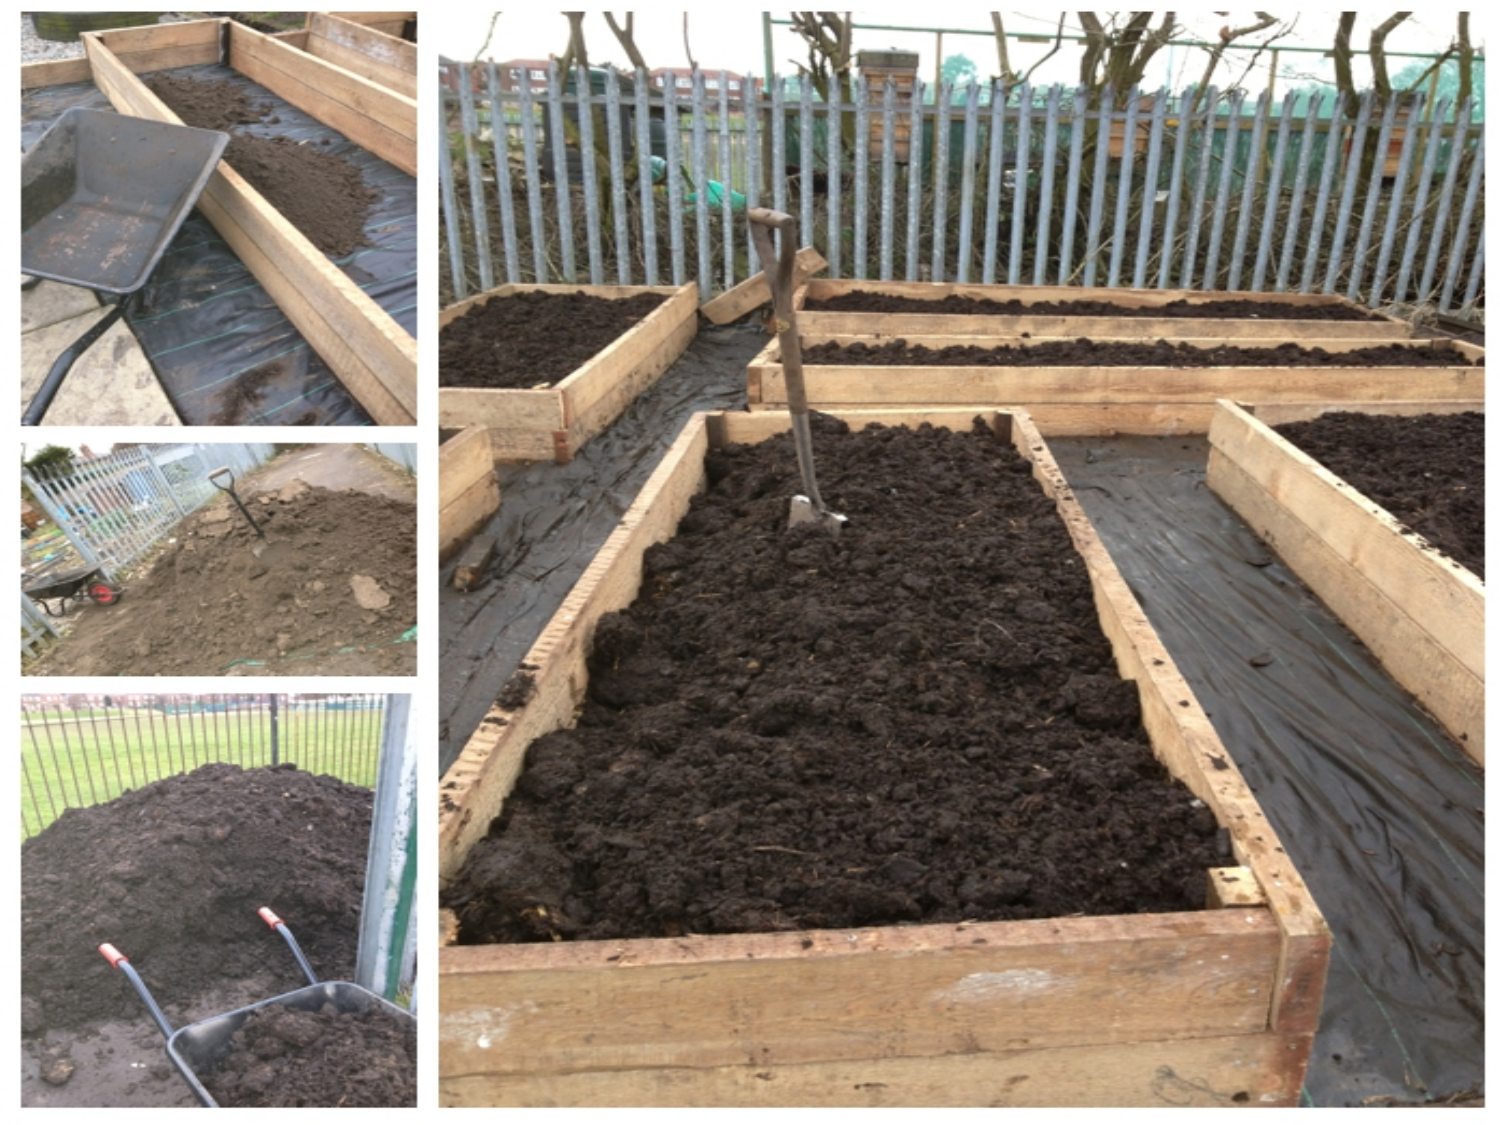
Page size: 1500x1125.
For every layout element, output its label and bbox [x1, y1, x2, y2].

list [0, 0, 1500, 1125]
